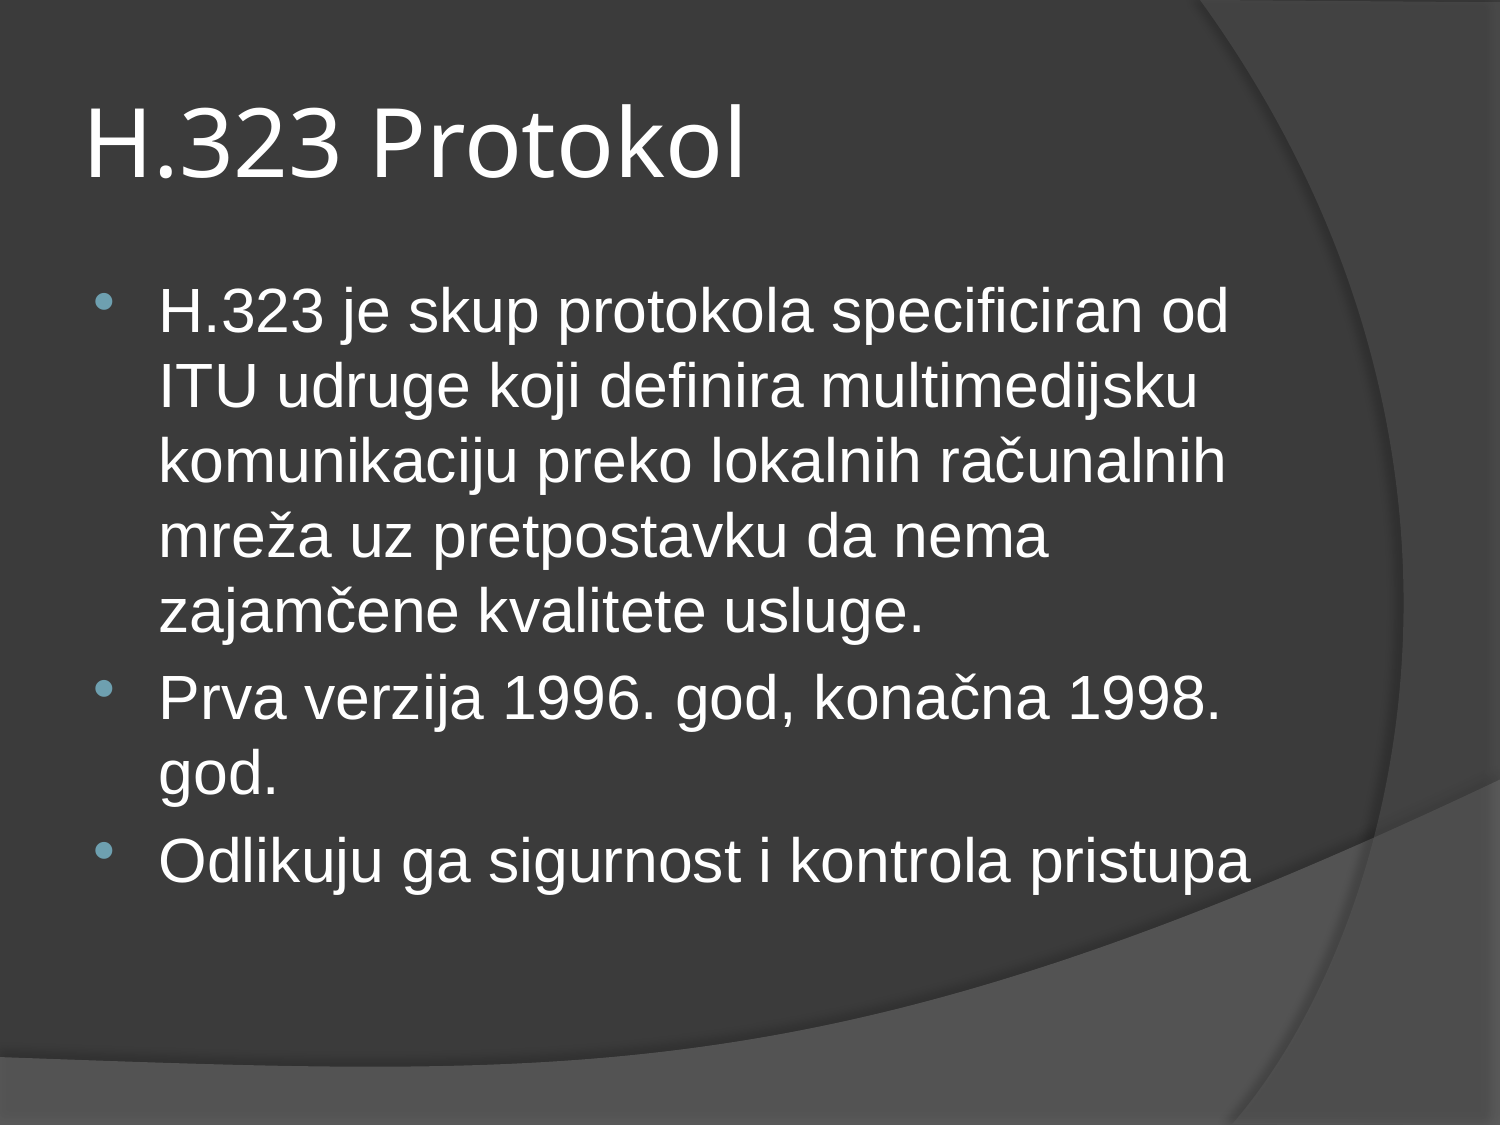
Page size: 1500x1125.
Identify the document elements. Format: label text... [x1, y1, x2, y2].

list H.323 je skup protokola specificiran od ITU udruge koji definira multimedijsku komunikaciju preko lokalnih računalnih mreža uz pretpostavku da nema zajamčene kvalitete usluge. Prva verzija 1996. god, konačna 1998. god. Odlikuju ga sigurnost i kontrola pristupa [75, 262, 1300, 1005]
title H.323 Protokol [75, 45, 1300, 233]
